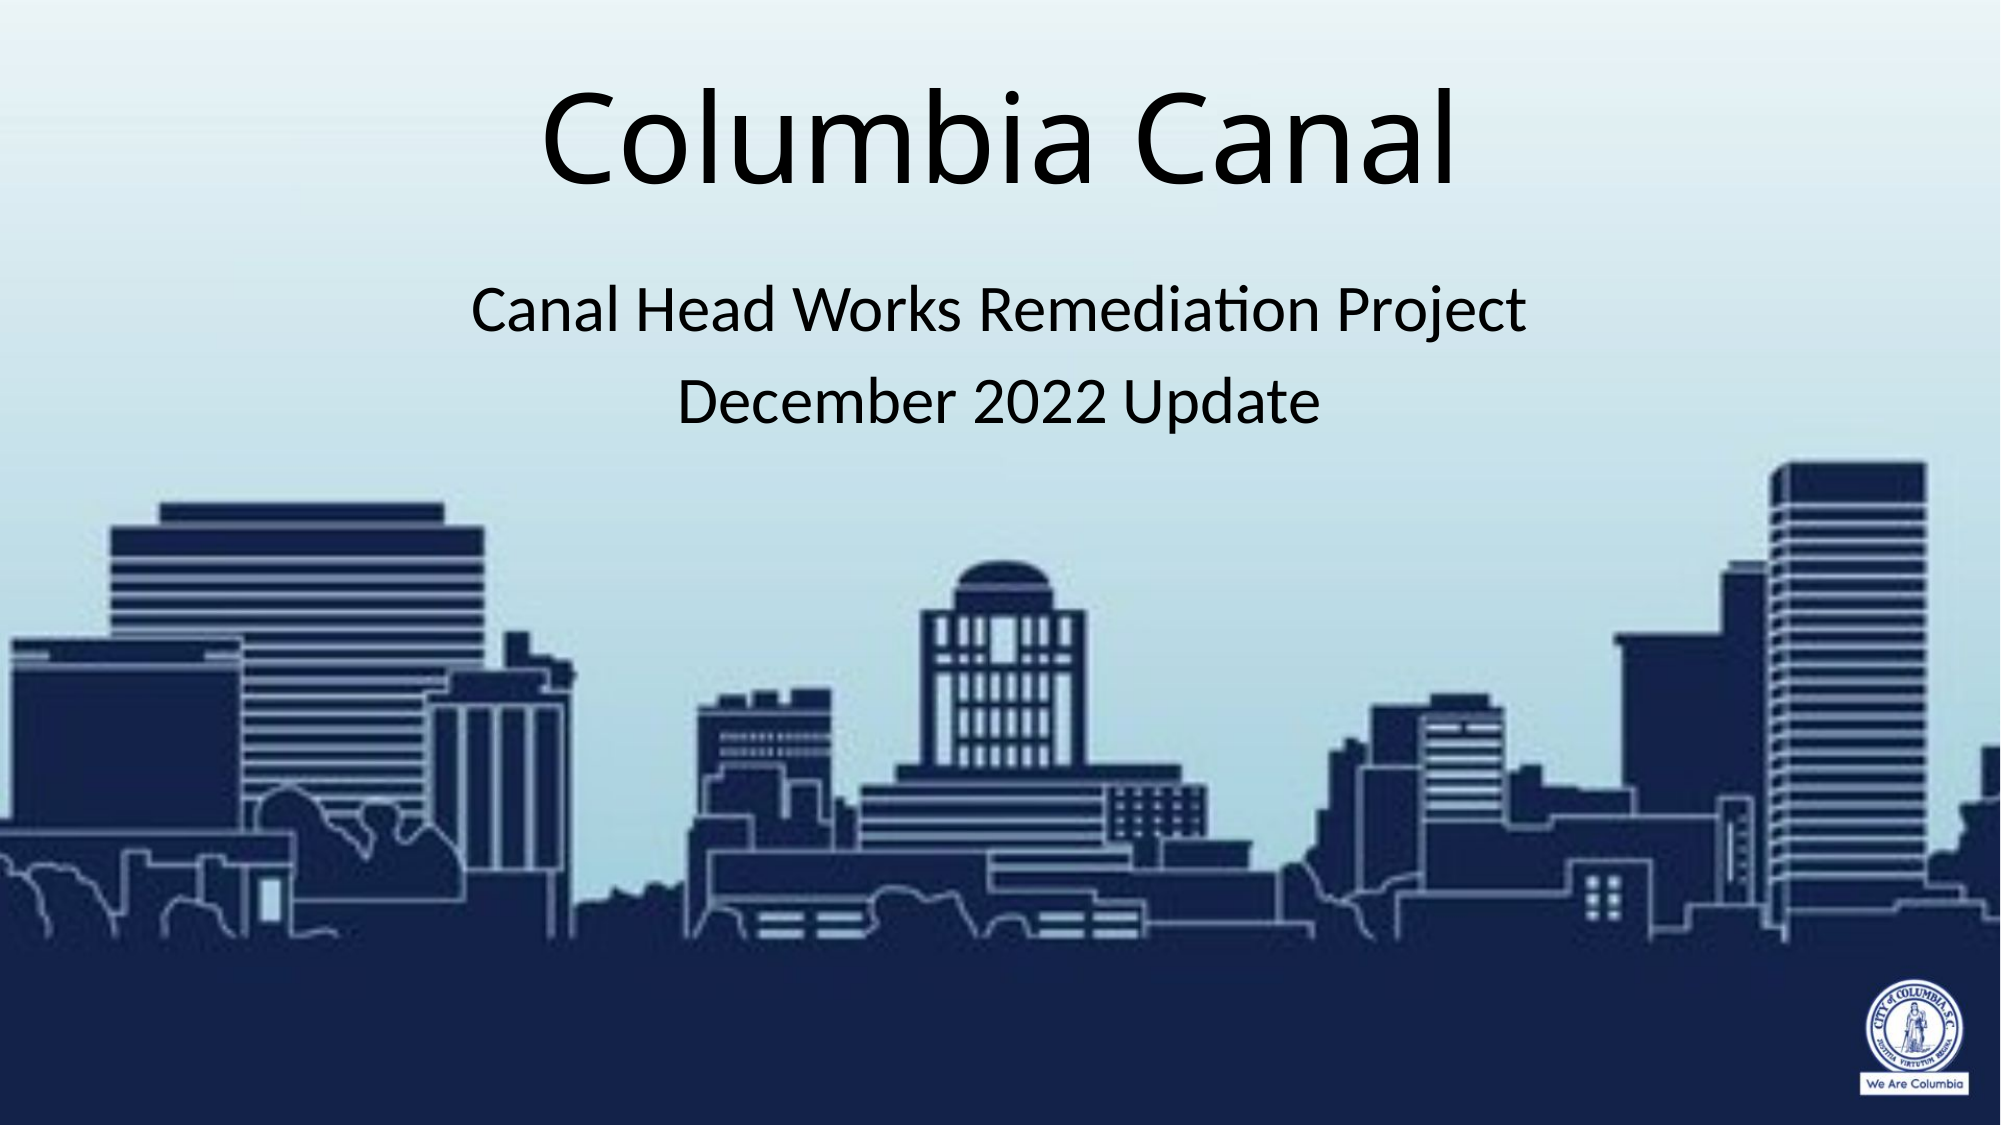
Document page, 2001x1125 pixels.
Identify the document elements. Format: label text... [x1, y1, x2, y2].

subtitle Canal Head Works Remediation Project December 2022 Update [249, 265, 1750, 453]
title Columbia Canal [249, 57, 1750, 219]
picture [0, 0, 2001, 1125]
